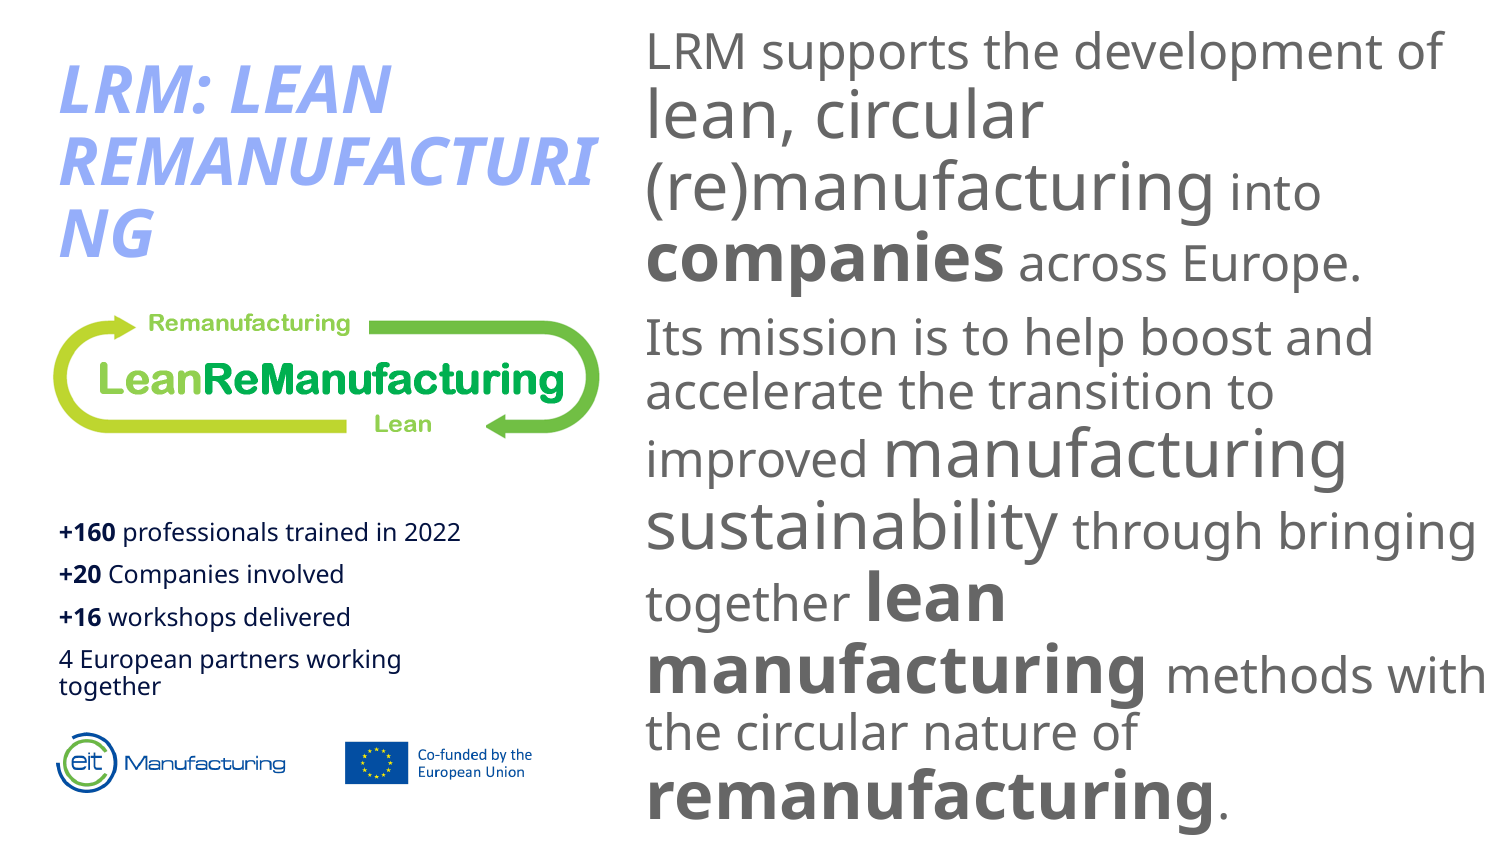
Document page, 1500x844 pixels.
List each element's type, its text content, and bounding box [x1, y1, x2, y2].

picture [48, 306, 604, 446]
title LRM: Lean remanufacturing [58, 56, 626, 446]
list +160 professionals trained in 2022 +20 Companies involved +16 workshops delivered 4 European partners working together [58, 519, 491, 707]
text_box LRM supports the development of lean, circular (re)manufacturing into companies across Europe. Its mission is to help boost and accelerate the transition to improved manufacturing sustainability through bringing together lean manufacturing methods with the circular nature of remanufacturing. [645, 26, 1491, 596]
picture [56, 732, 532, 793]
